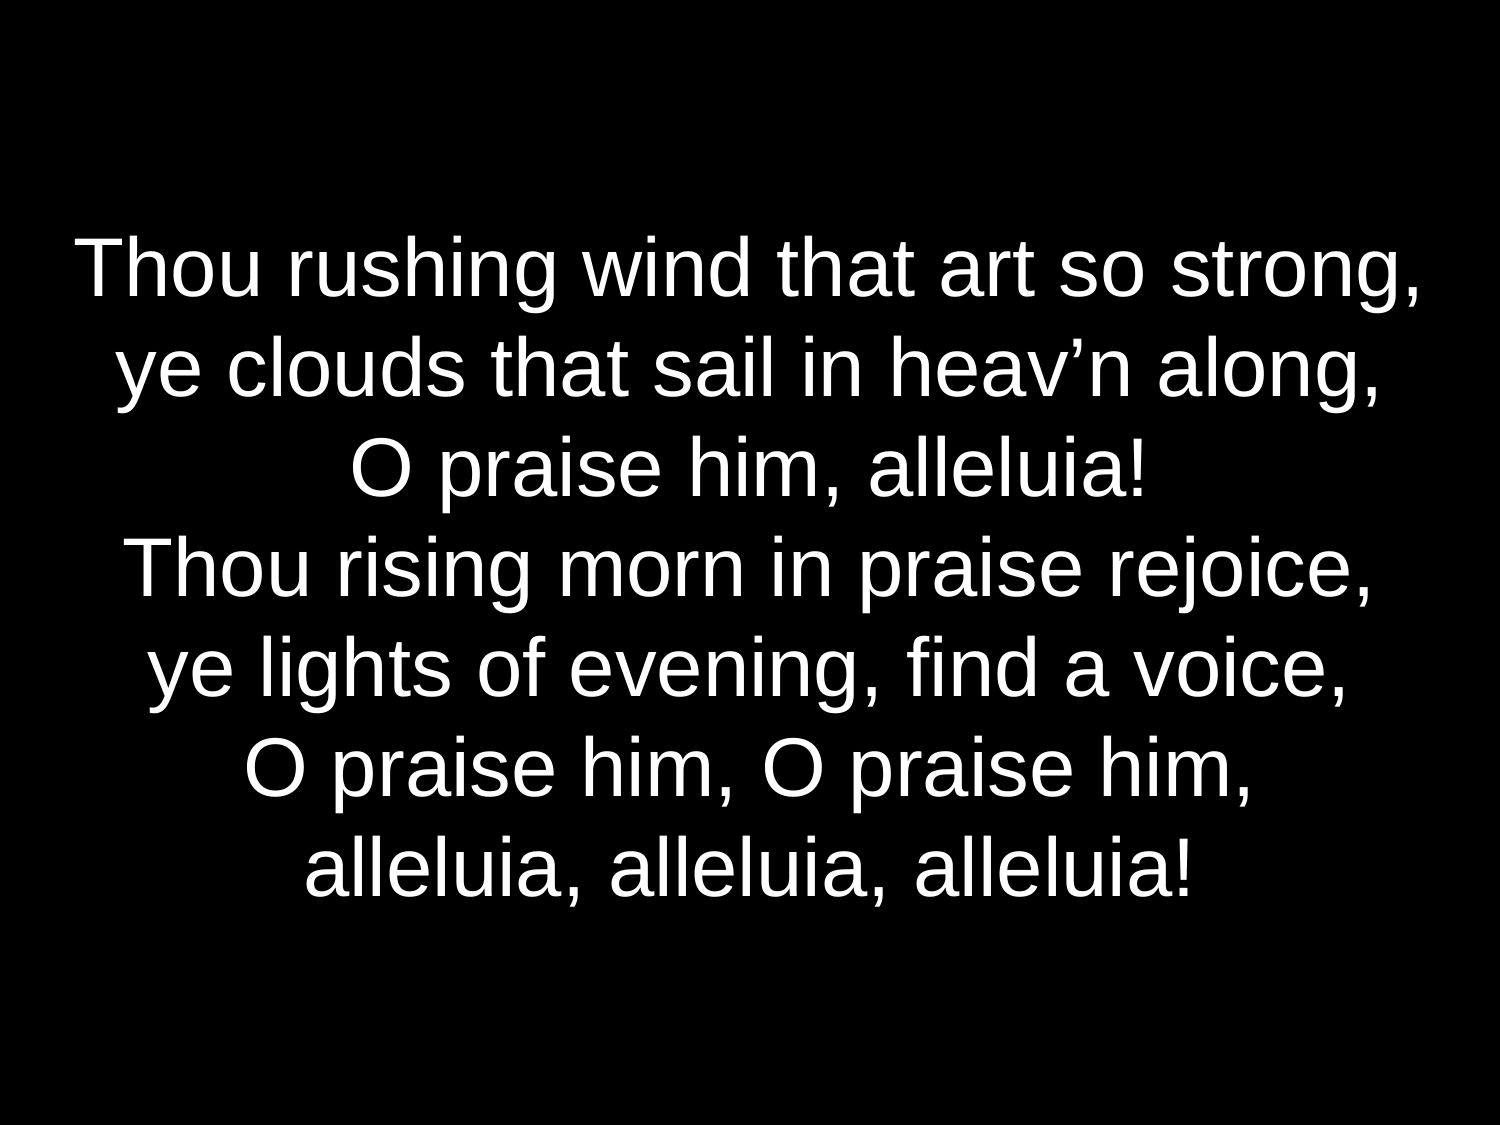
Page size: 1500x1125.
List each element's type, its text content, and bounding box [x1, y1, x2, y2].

text_box Thou rushing wind that art so strong, ye clouds that sail in heav’n along, O praise him, alleluia! Thou rising morn in praise rejoice, ye lights of evening, find a voice, O praise him, O praise him, alleluia, alleluia, alleluia! [30, 205, 1470, 921]
